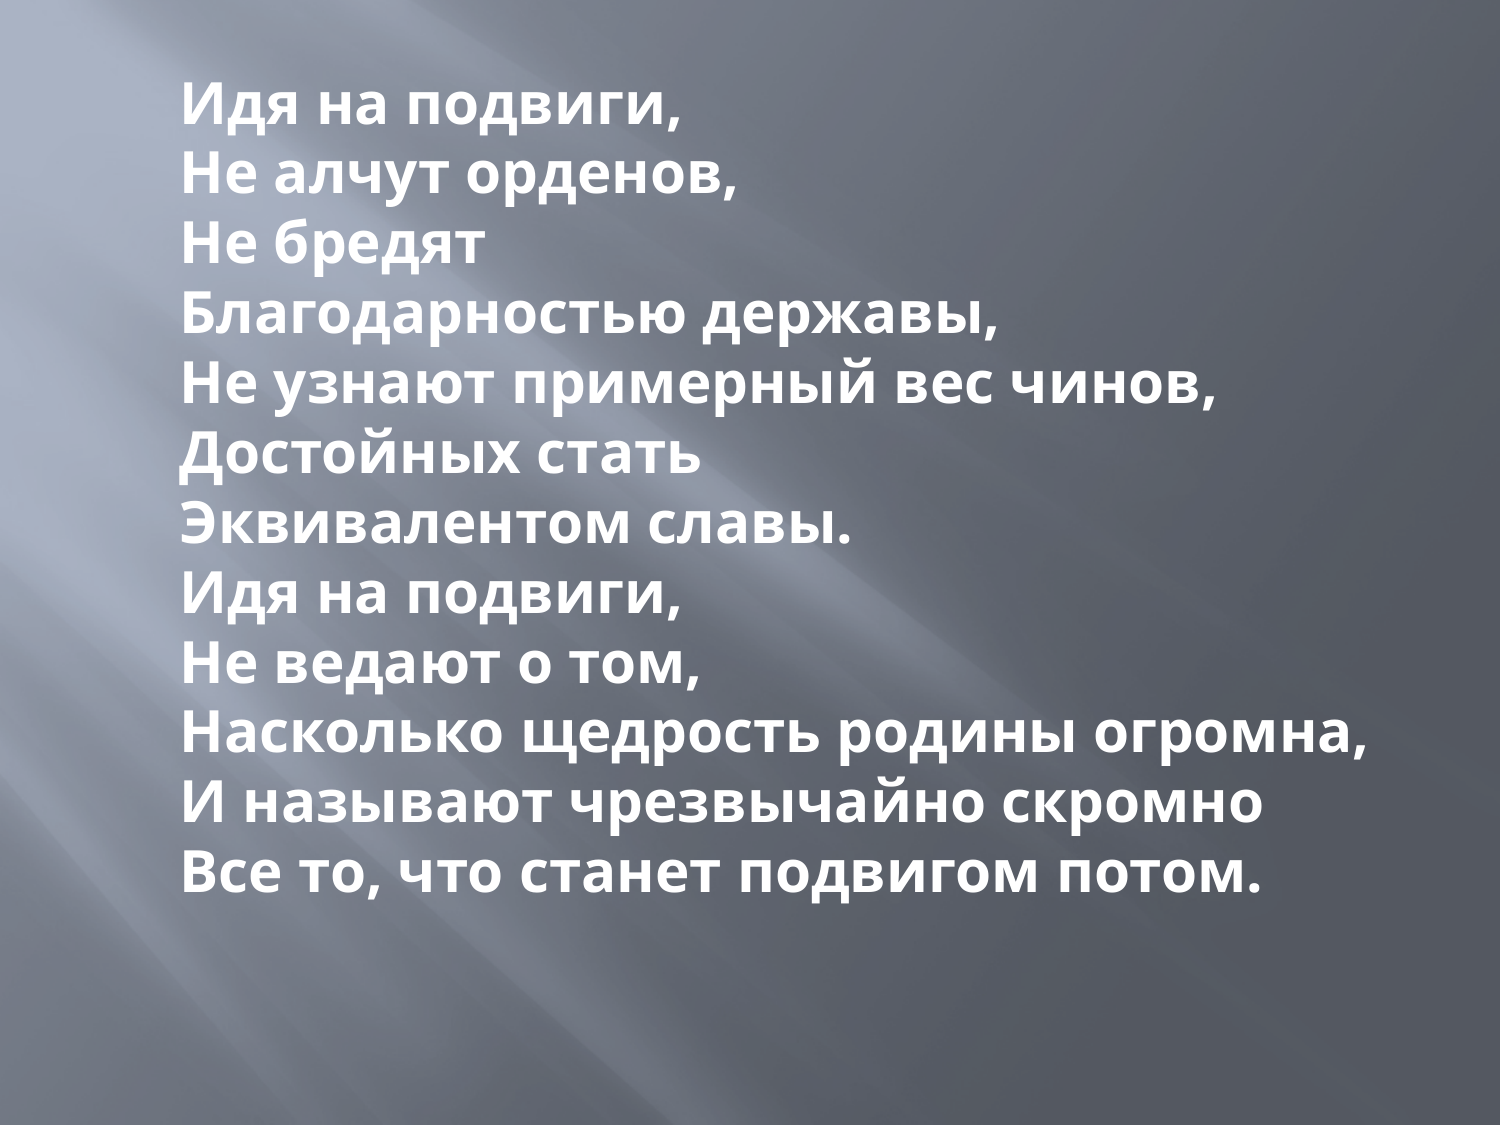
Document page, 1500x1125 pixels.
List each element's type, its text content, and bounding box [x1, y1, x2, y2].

list Идя на подвиги, Не алчут орденов, Не бредят Благодарностью державы, Не узнают примерный вес чинов, Достойных стать Эквивалентом славы. Идя на подвиги, Не ведают о том, Насколько щедрость родины огромна, И называют чрезвычайно скромно Все то, что станет подвигом потом. [75, 58, 1425, 1035]
